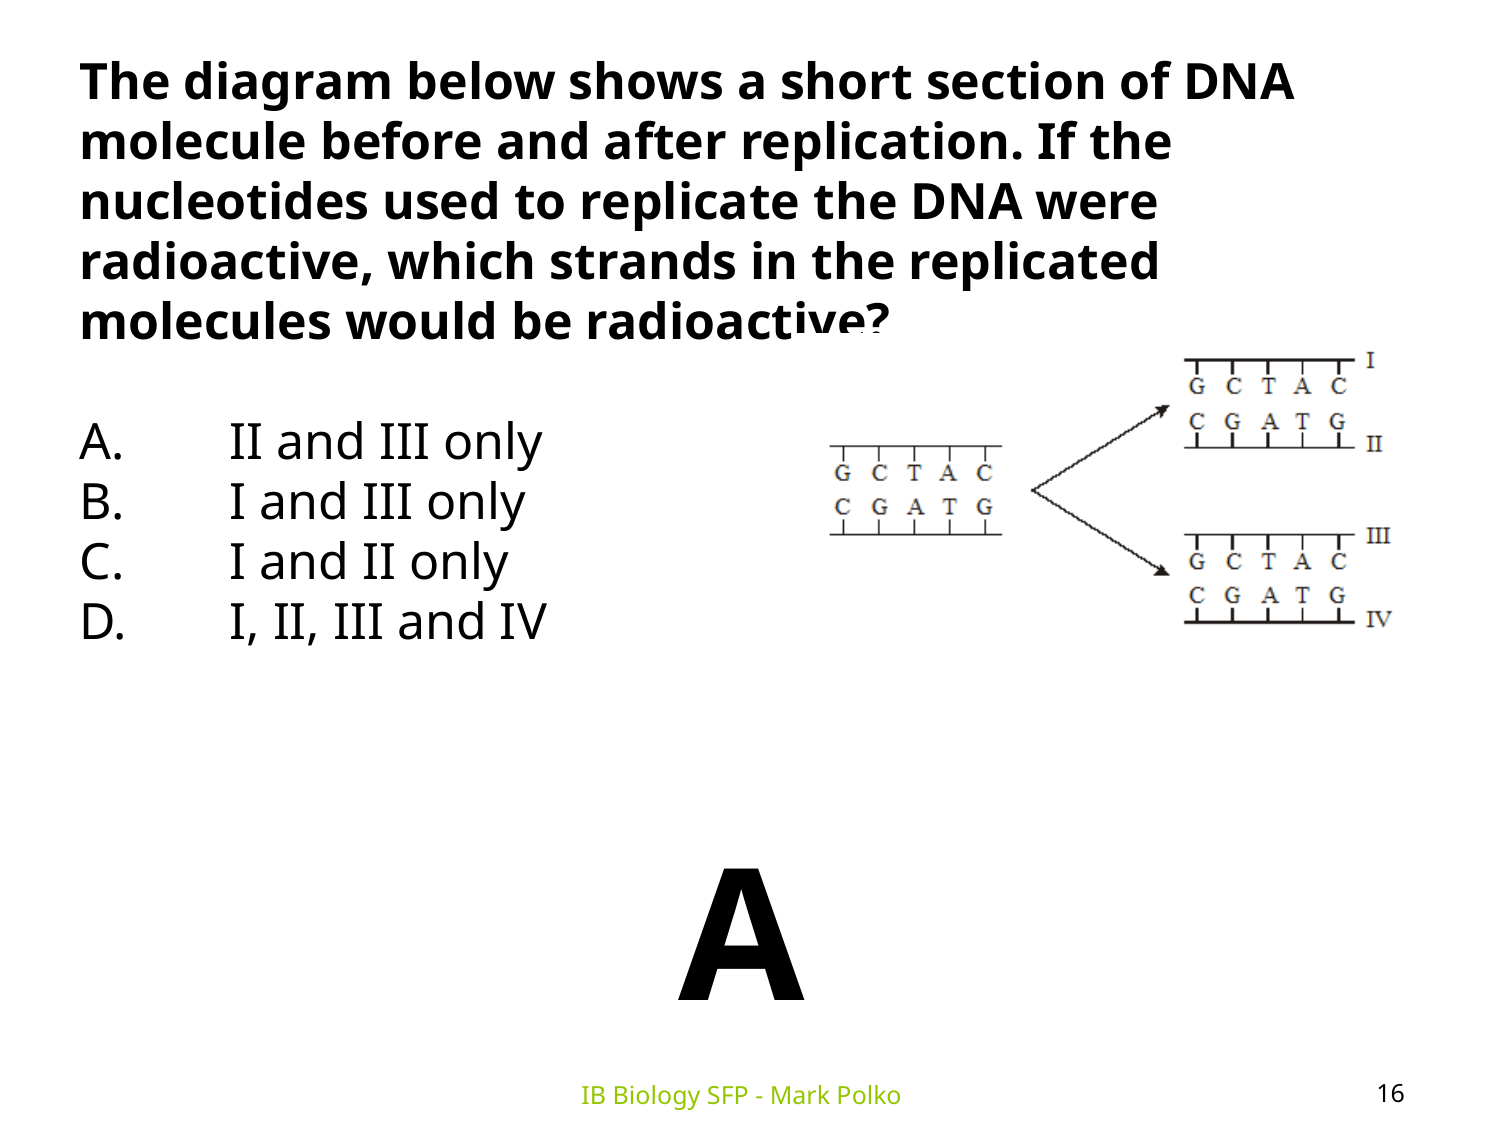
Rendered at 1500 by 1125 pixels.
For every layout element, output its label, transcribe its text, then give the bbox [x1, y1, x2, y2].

picture [793, 332, 1418, 651]
footer IB Biology SFP - Mark Polko [454, 1065, 1030, 1125]
text_box A [663, 810, 820, 1045]
slide_number 16 [1281, 1064, 1500, 1125]
text_box The diagram below shows a short section of DNA molecule before and after replication. If the nucleotides used to replicate the DNA were radioactive, which strands in the replicated molecules would be radioactive? A. II and III only B. I and III only C. I and II only D. I, II, III and IV [64, 42, 1412, 778]
